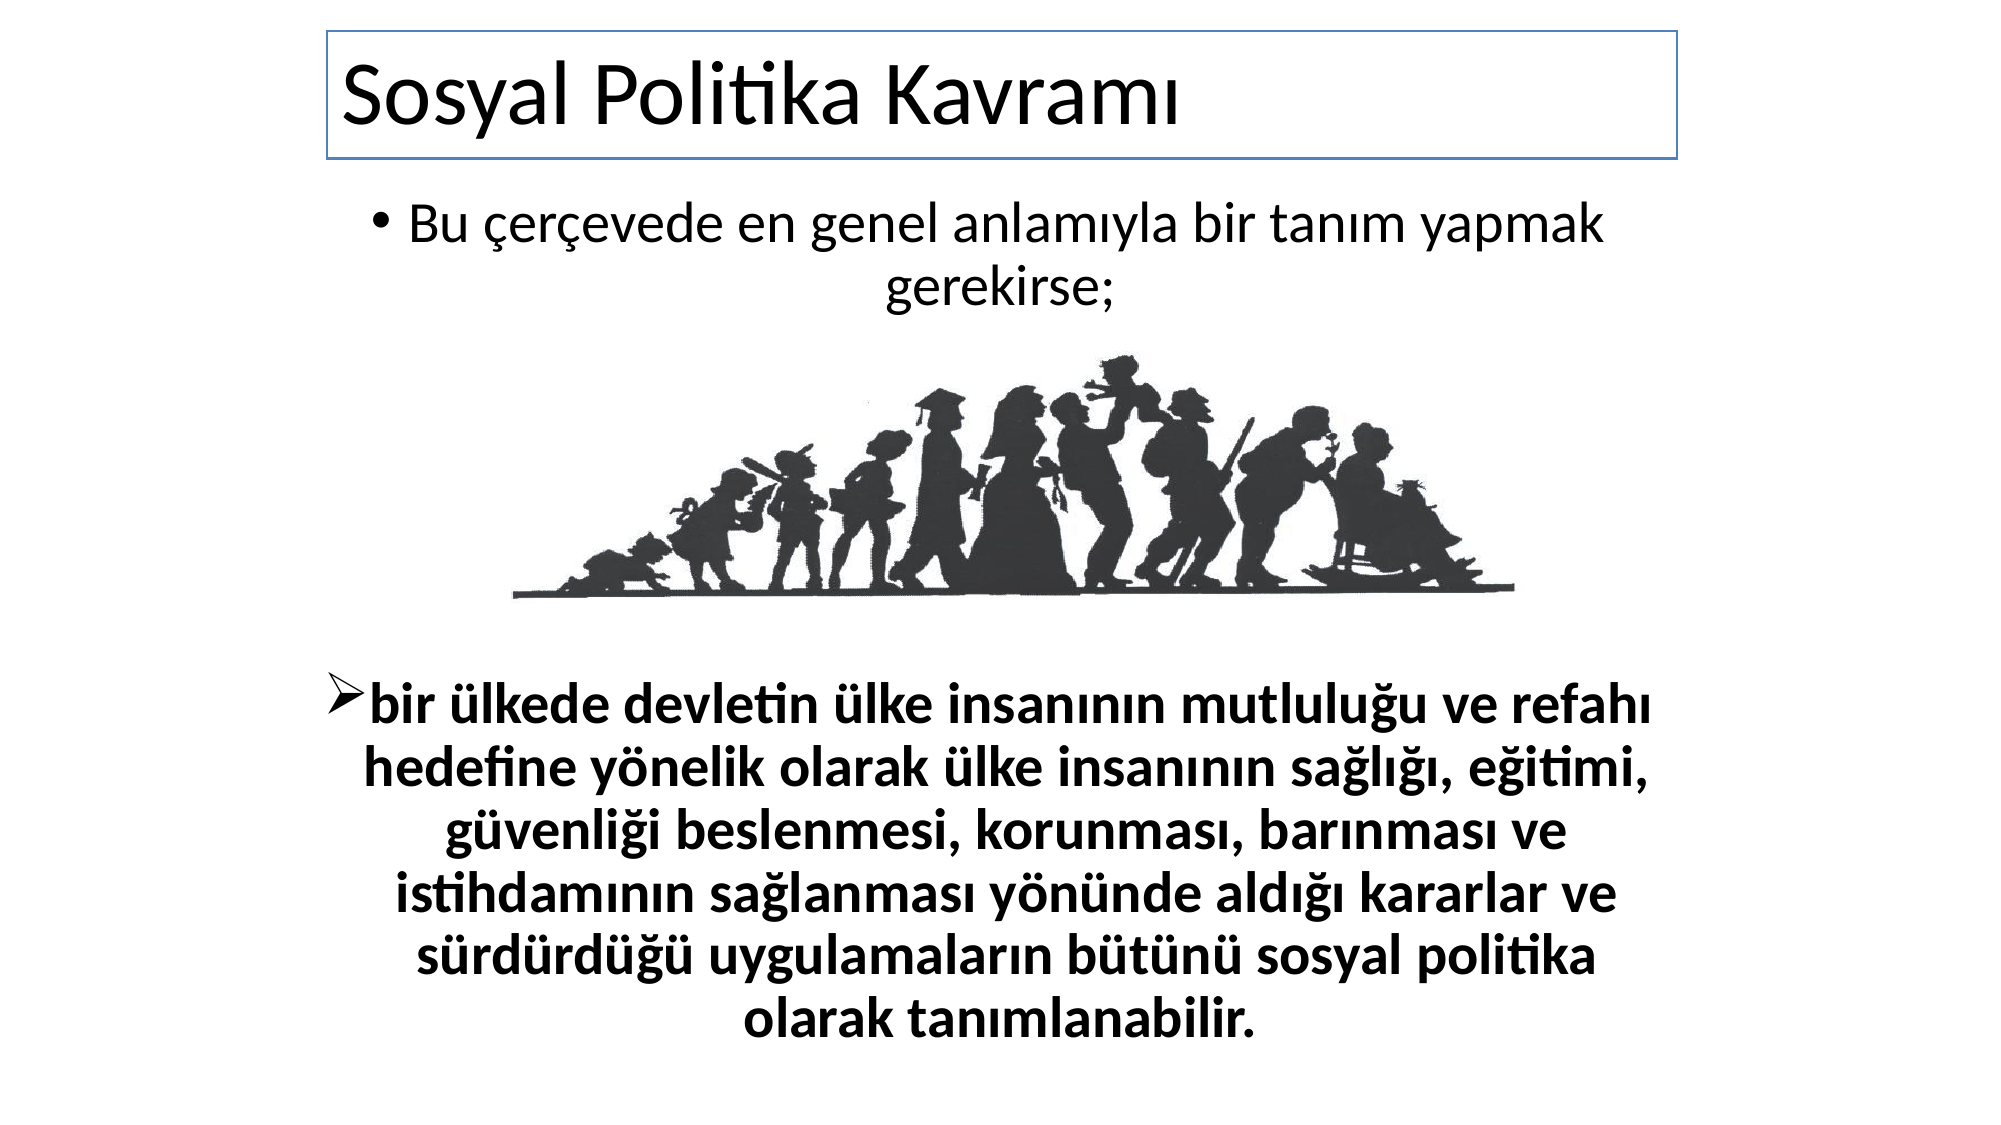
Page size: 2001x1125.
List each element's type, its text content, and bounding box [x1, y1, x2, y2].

title Sosyal Politika Kavramı [326, 30, 1678, 160]
picture [503, 338, 1544, 610]
list Bu çerçevede en genel anlamıyla bir tanım yapmak gerekirse; bir ülkede devletin ülke insanının mutluluğu ve refahı hedefine yönelik olarak ülke insanının sağlığı, eğitimi, güvenliği beslenmesi, korunması, barınması ve istihdamının sağlanması yönünde aldığı kararlar ve sürdürdüğü uygulamaların bütünü sosyal politika olarak tanımlanabilir. [291, 184, 1686, 1071]
